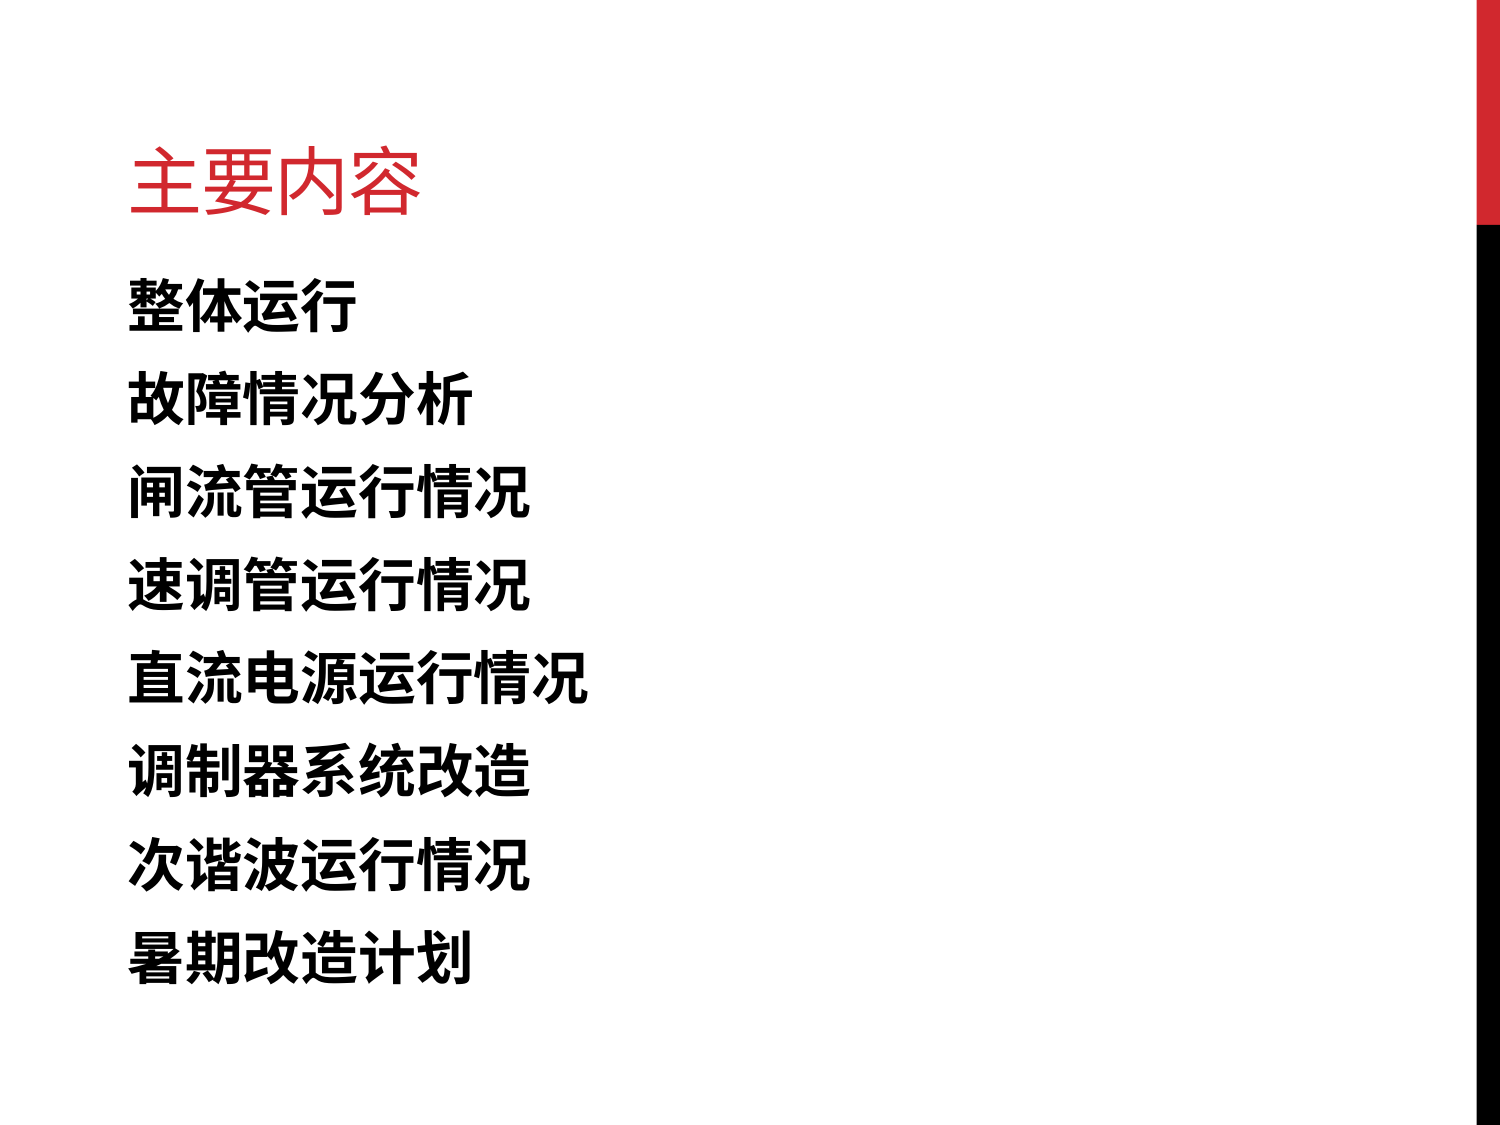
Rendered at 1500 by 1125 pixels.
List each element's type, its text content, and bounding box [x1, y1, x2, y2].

title 主要内容 [112, 113, 1265, 232]
list 整体运行 故障情况分析 闸流管运行情况 速调管运行情况 直流电源运行情况 调制器系统改造 次谐波运行情况 暑期改造计划 [112, 262, 1247, 1006]
